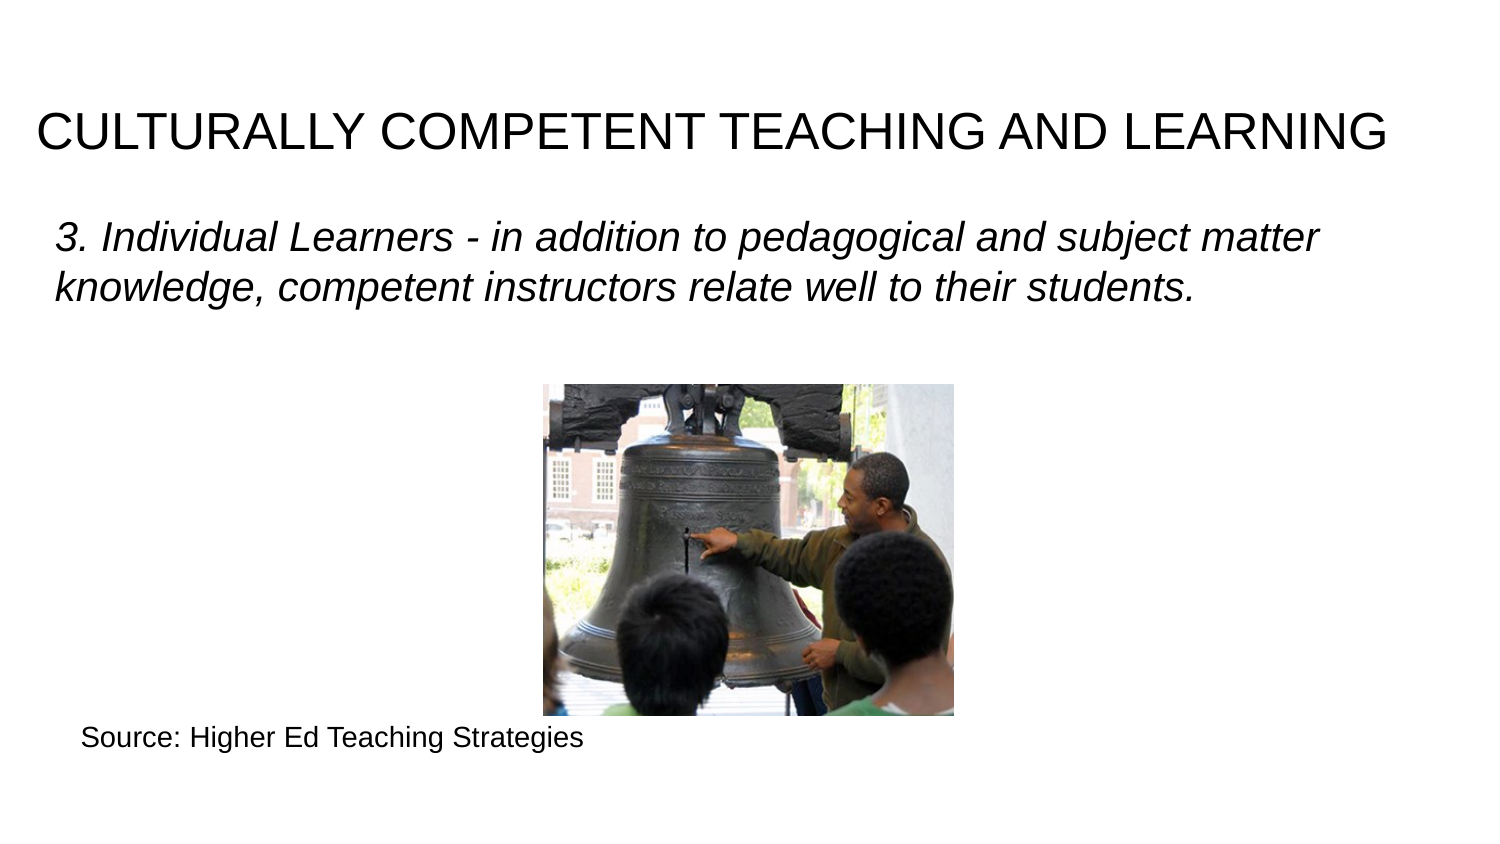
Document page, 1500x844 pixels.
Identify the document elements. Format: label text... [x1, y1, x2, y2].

text_box 3. Individual Learners - in addition to pedagogical and subject matter knowledge, competent instructors relate well to their students. [40, 194, 1415, 475]
picture [543, 384, 954, 717]
text_box CULTURALLY COMPETENT TEACHING AND LEARNING [21, 82, 1483, 175]
text_box Source: Higher Ed Teaching Strategies [65, 703, 1464, 769]
